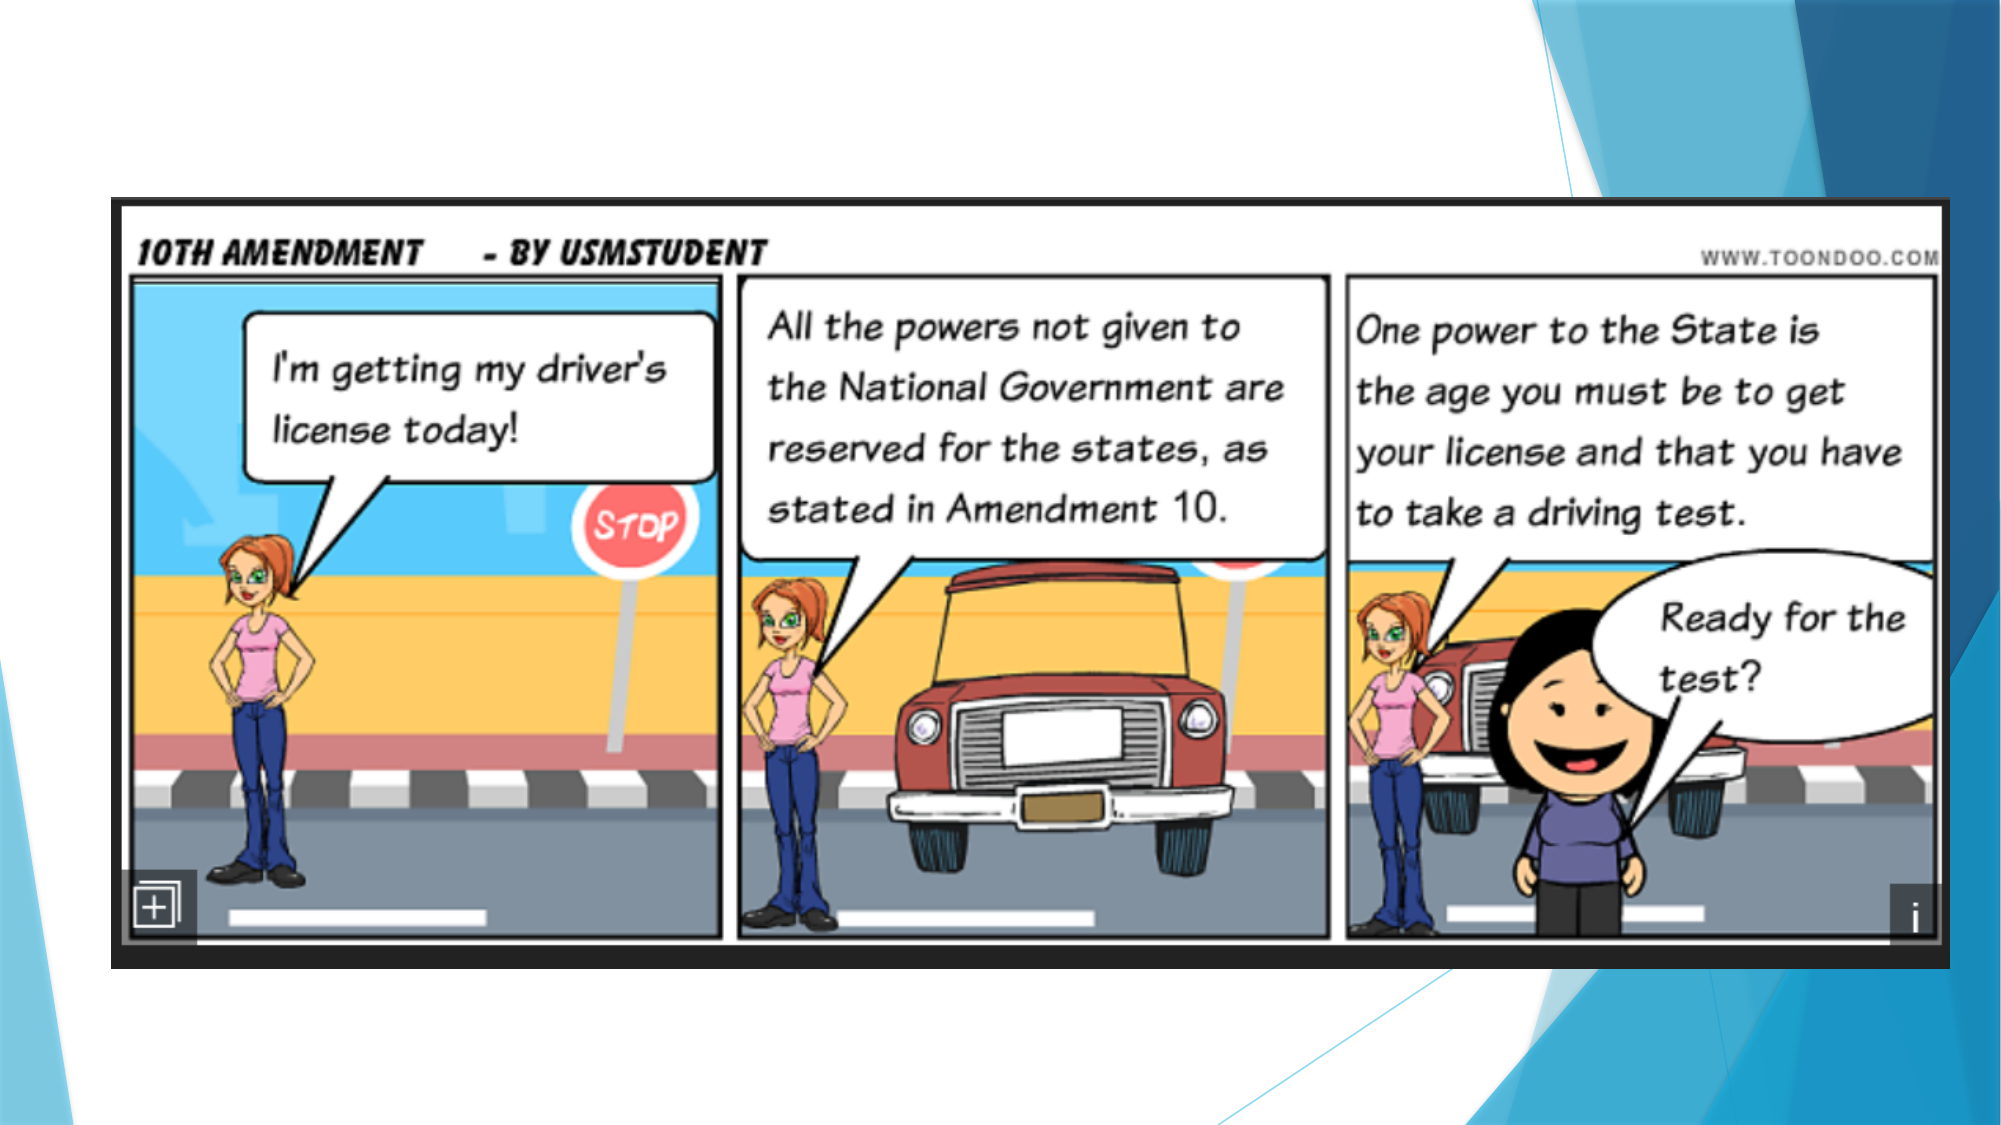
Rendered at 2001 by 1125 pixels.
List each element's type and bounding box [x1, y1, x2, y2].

list [110, 196, 1950, 970]
